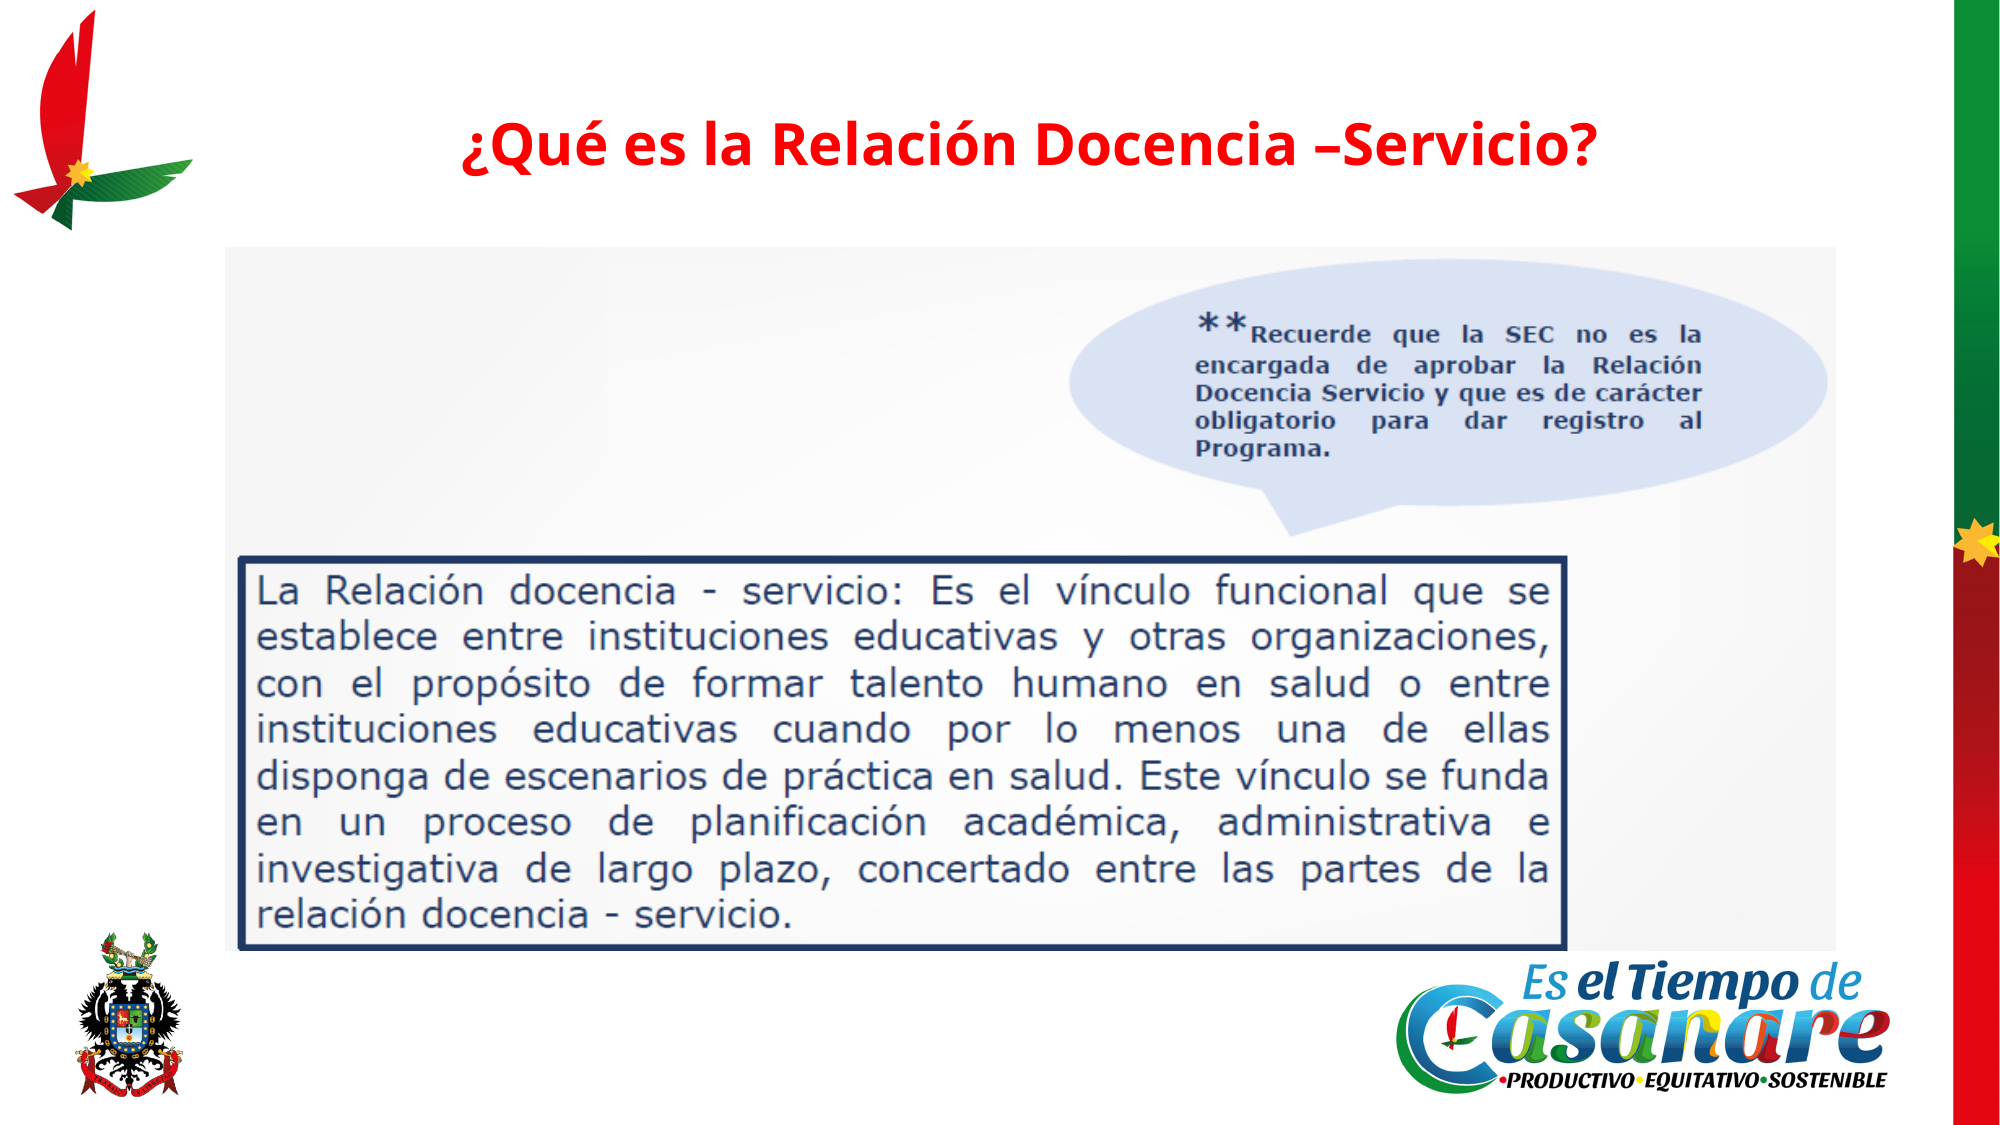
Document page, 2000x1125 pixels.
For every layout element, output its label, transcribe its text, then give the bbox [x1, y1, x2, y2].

title ¿Qué es la Relación Docencia –Servicio? [130, 48, 1930, 236]
picture [0, 0, 2000, 1125]
